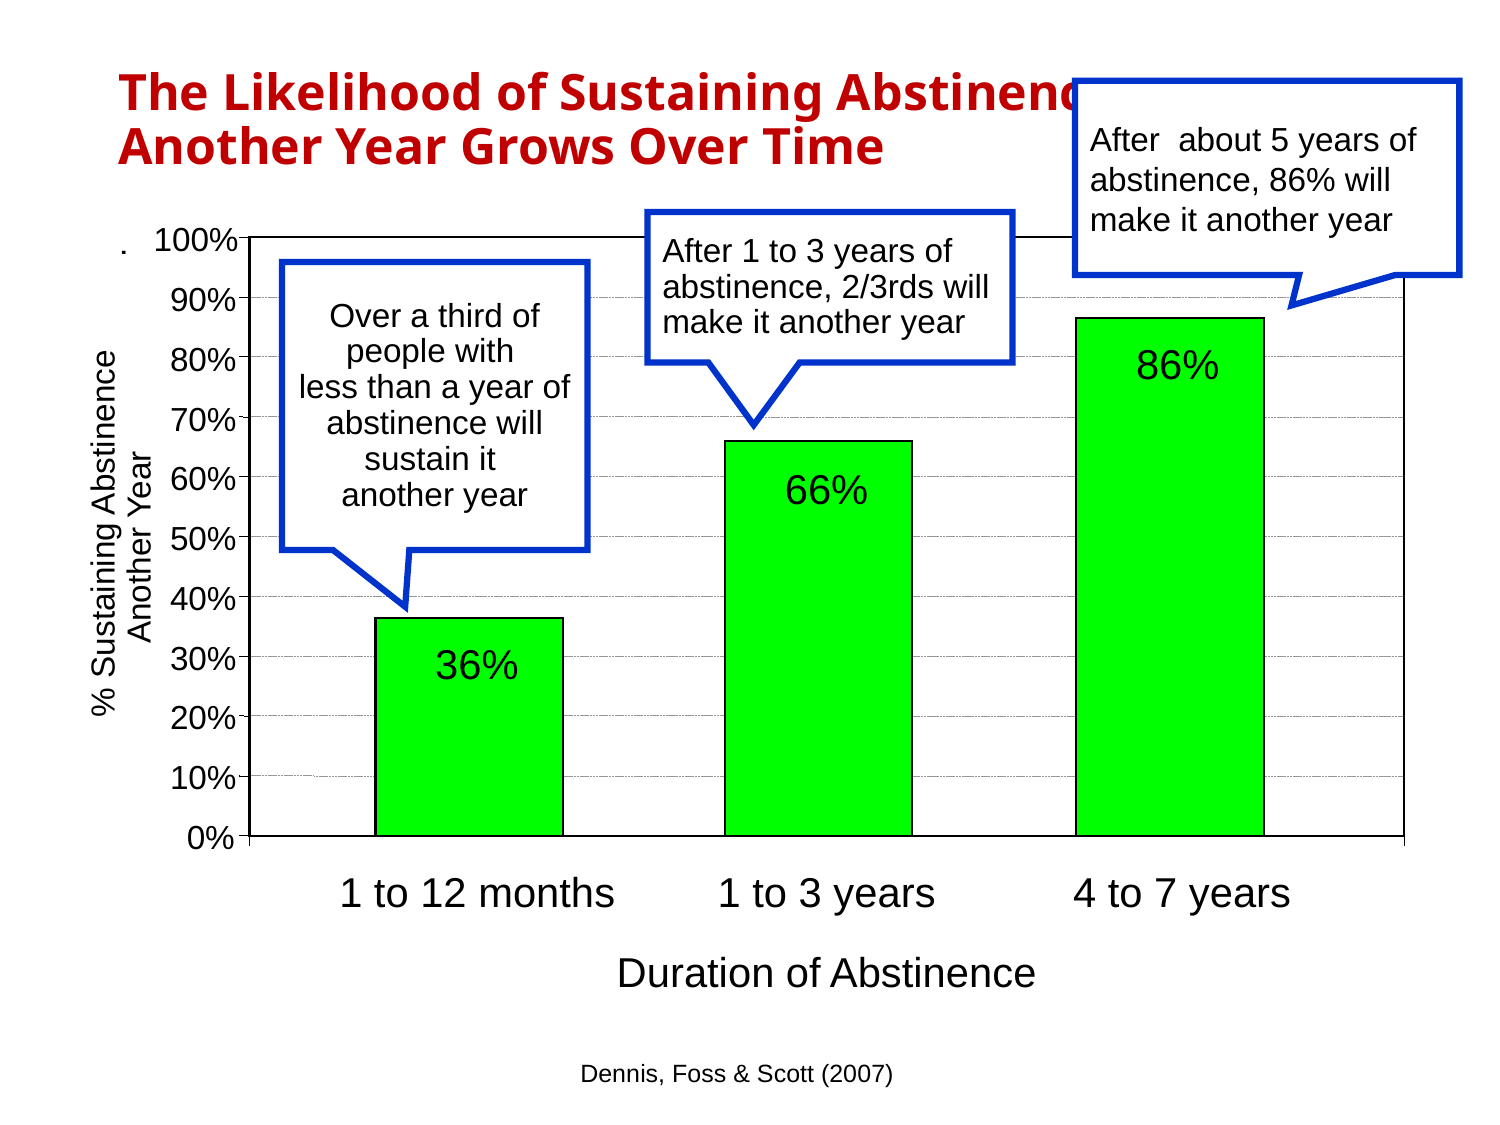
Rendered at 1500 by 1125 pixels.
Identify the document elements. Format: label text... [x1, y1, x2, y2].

text_box After 1 to 3 years of abstinence, 2/3rds will make it another year [647, 212, 1013, 426]
text_box 100% [153, 218, 239, 259]
text_box After about 5 years of abstinence, 86% will make it another year [1074, 80, 1460, 306]
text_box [724, 440, 913, 836]
text_box . [92, 248, 133, 258]
text_box Over a third of people with less than a year of abstinence will sustain it another year [282, 261, 588, 607]
text_box [49, 224, 1403, 1047]
text_box % Sustaining Abstinence Another Year [85, 350, 158, 718]
text_box 1 to 3 years [717, 865, 937, 916]
text_box 20% [170, 696, 237, 737]
text_box 40% [170, 577, 237, 618]
text_box 4 to 7 years [1073, 865, 1292, 916]
text_box 30% [170, 637, 237, 678]
text_box 90% [170, 278, 237, 319]
text_box 10% [170, 756, 237, 797]
text_box 80% [170, 337, 237, 378]
text_box Dennis, Foss & Scott (2007) [565, 1050, 1075, 1095]
title The Likelihood of Sustaining Abstinence Another Year Grows Over Time [103, 59, 1397, 278]
text_box 60% [170, 457, 237, 498]
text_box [1076, 318, 1264, 836]
text_box Duration of Abstinence [616, 945, 1038, 996]
text_box 0% [186, 816, 236, 857]
text_box 1 to 12 months [339, 865, 616, 916]
text_box 50% [170, 517, 237, 558]
text_box 70% [170, 397, 237, 438]
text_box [375, 618, 564, 836]
text_box [250, 237, 1405, 835]
